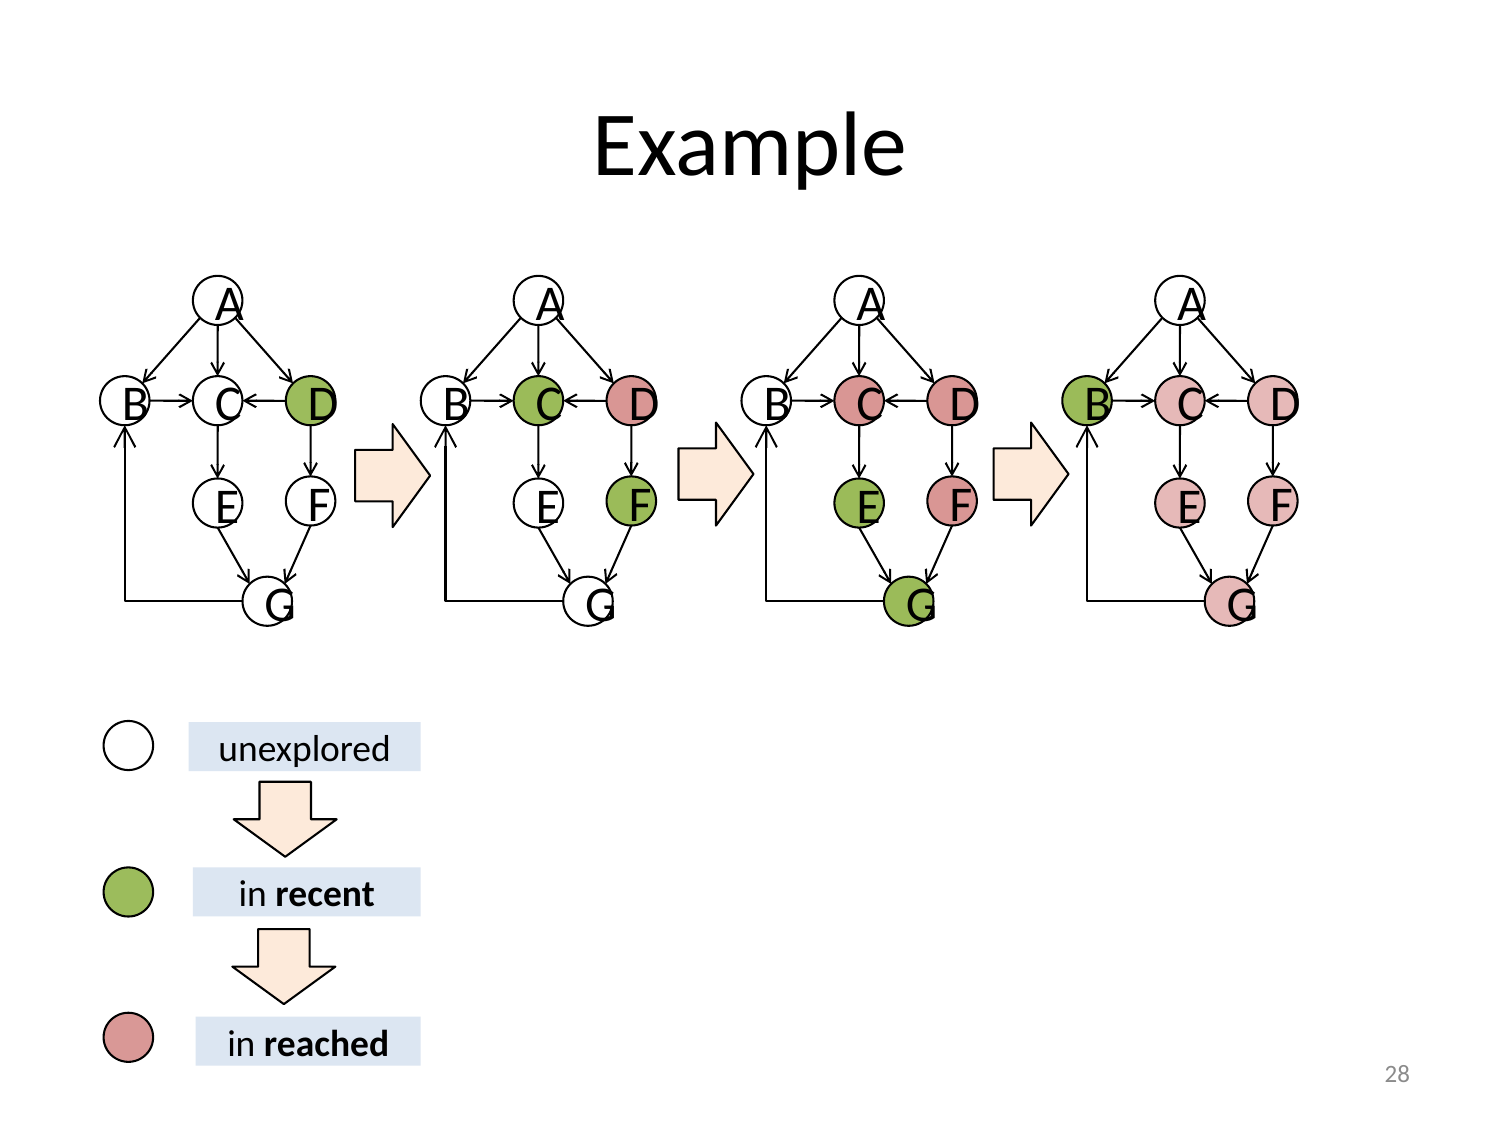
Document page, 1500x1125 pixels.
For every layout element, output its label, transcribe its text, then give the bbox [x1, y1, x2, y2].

title Example [75, 45, 1425, 233]
text_box [230, 927, 338, 1006]
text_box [103, 720, 421, 772]
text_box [103, 1012, 421, 1066]
text_box [991, 420, 1056, 528]
text_box [676, 420, 736, 528]
text_box [353, 422, 415, 530]
slide_number 28 [1074, 1042, 1425, 1103]
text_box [1062, 275, 1298, 627]
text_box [420, 275, 657, 627]
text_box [103, 867, 421, 917]
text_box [741, 275, 978, 627]
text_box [99, 275, 336, 627]
text_box [231, 779, 339, 859]
